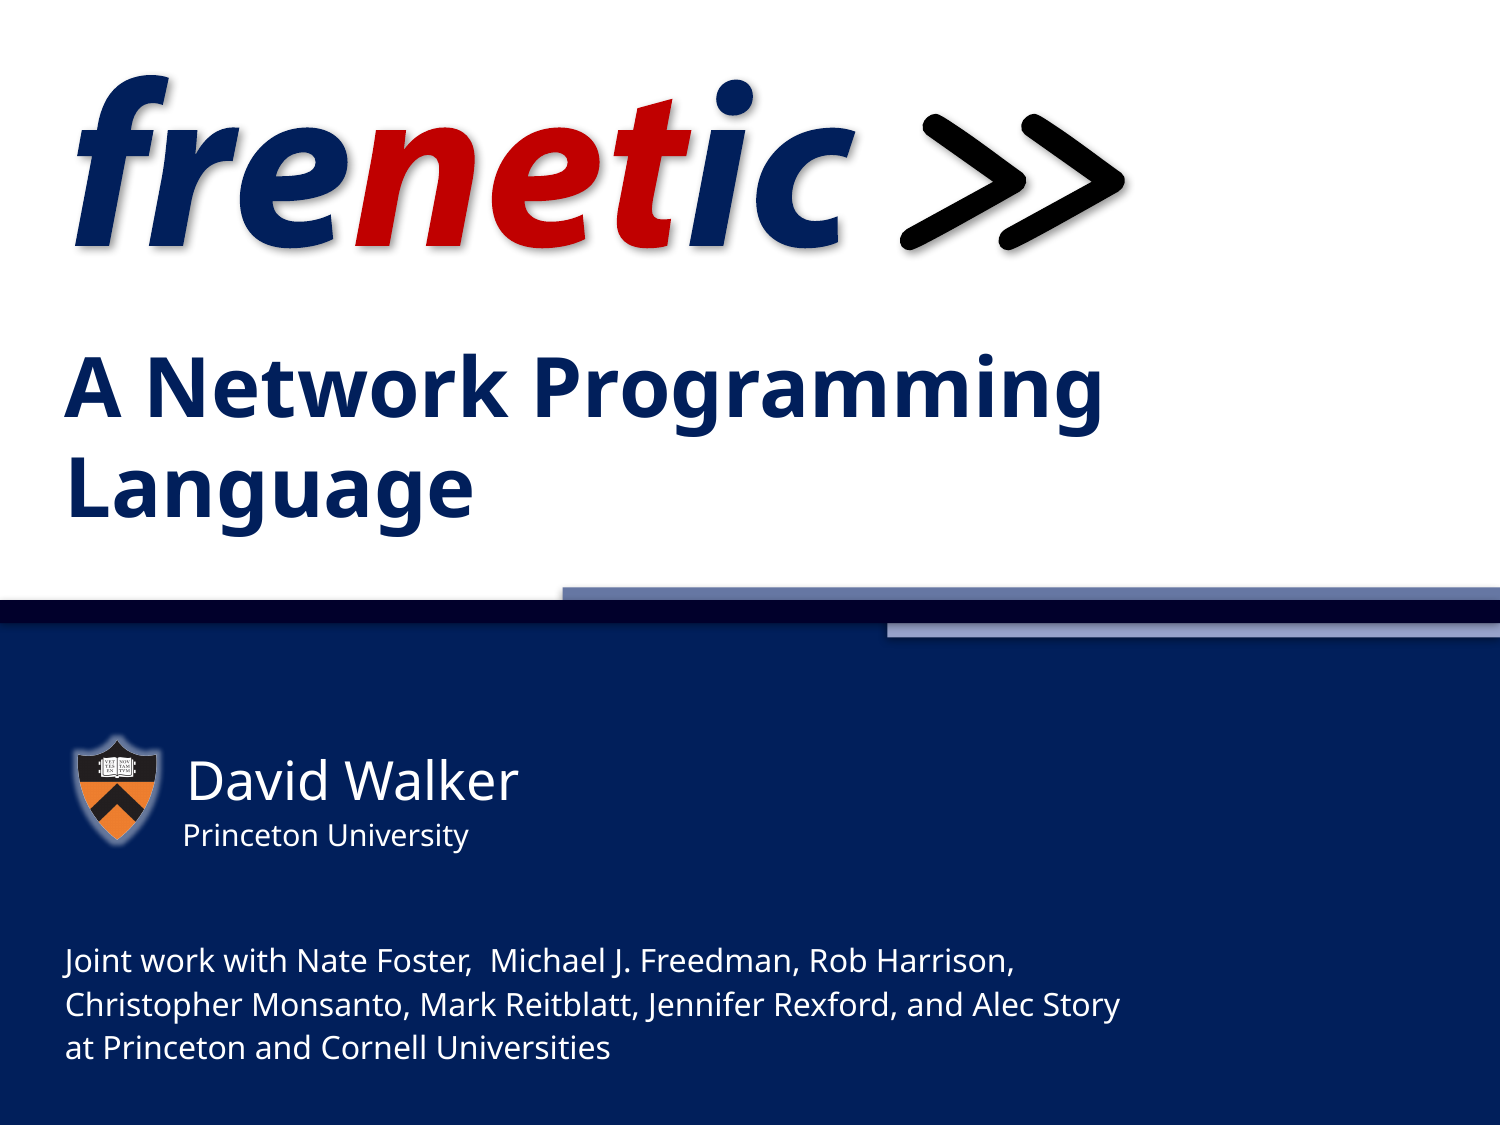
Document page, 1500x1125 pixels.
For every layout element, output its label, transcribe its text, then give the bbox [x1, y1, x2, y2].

title A Network Programming Language [50, 299, 1438, 542]
picture [74, 74, 1126, 251]
subtitle David Walker Princeton University Joint work with Nate Foster, Michael J. Freedman, Rob Harrison, Christopher Monsanto, Mark Reitblatt, Jennifer Rexford, and Alec Story at Princeton and Cornell Universities [50, 737, 1450, 1075]
picture [71, 737, 163, 845]
